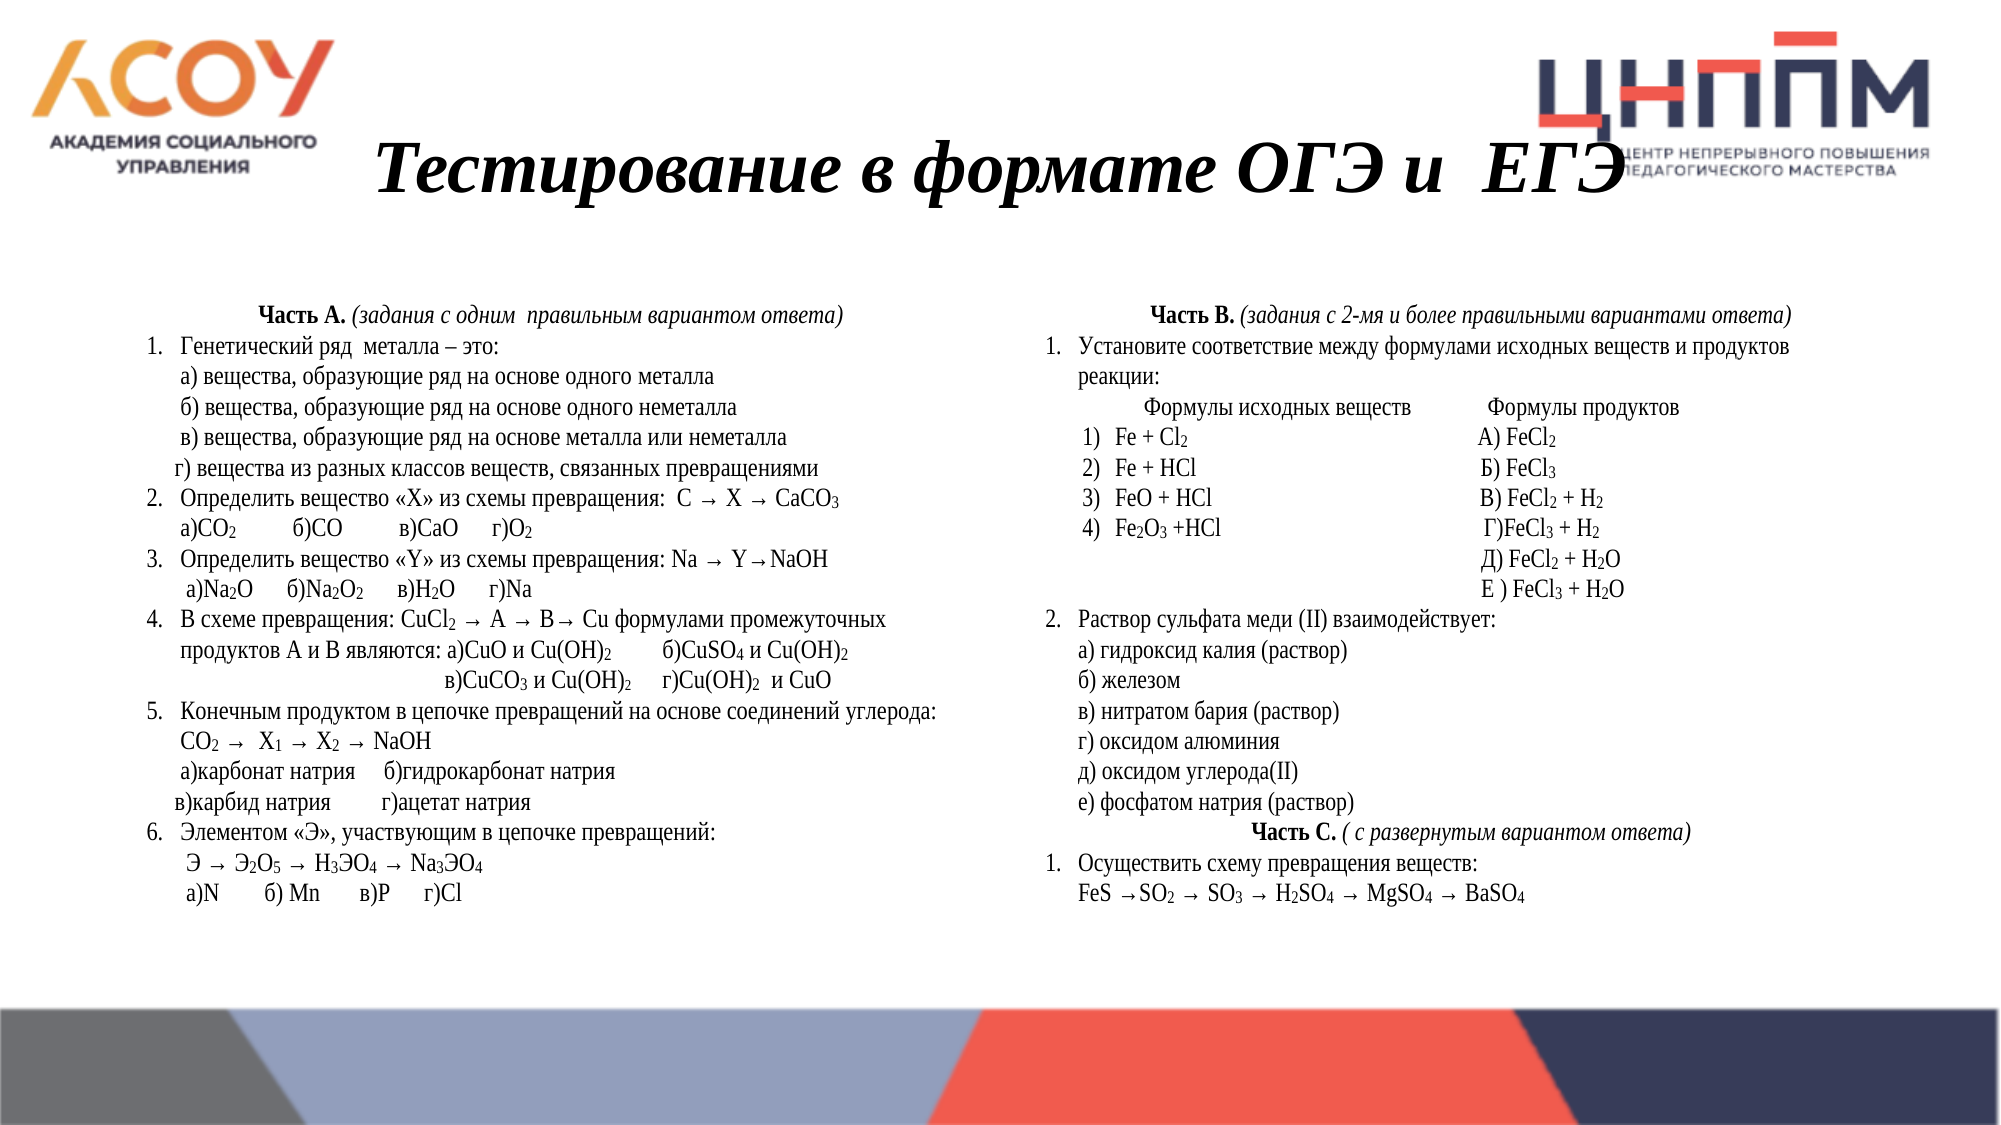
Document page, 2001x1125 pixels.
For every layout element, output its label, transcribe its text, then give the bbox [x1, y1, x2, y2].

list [112, 299, 988, 909]
title Тестирование в формате ОГЭ и ЕГЭ [137, 59, 1863, 278]
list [1012, 299, 1863, 909]
picture [0, 0, 2001, 1125]
